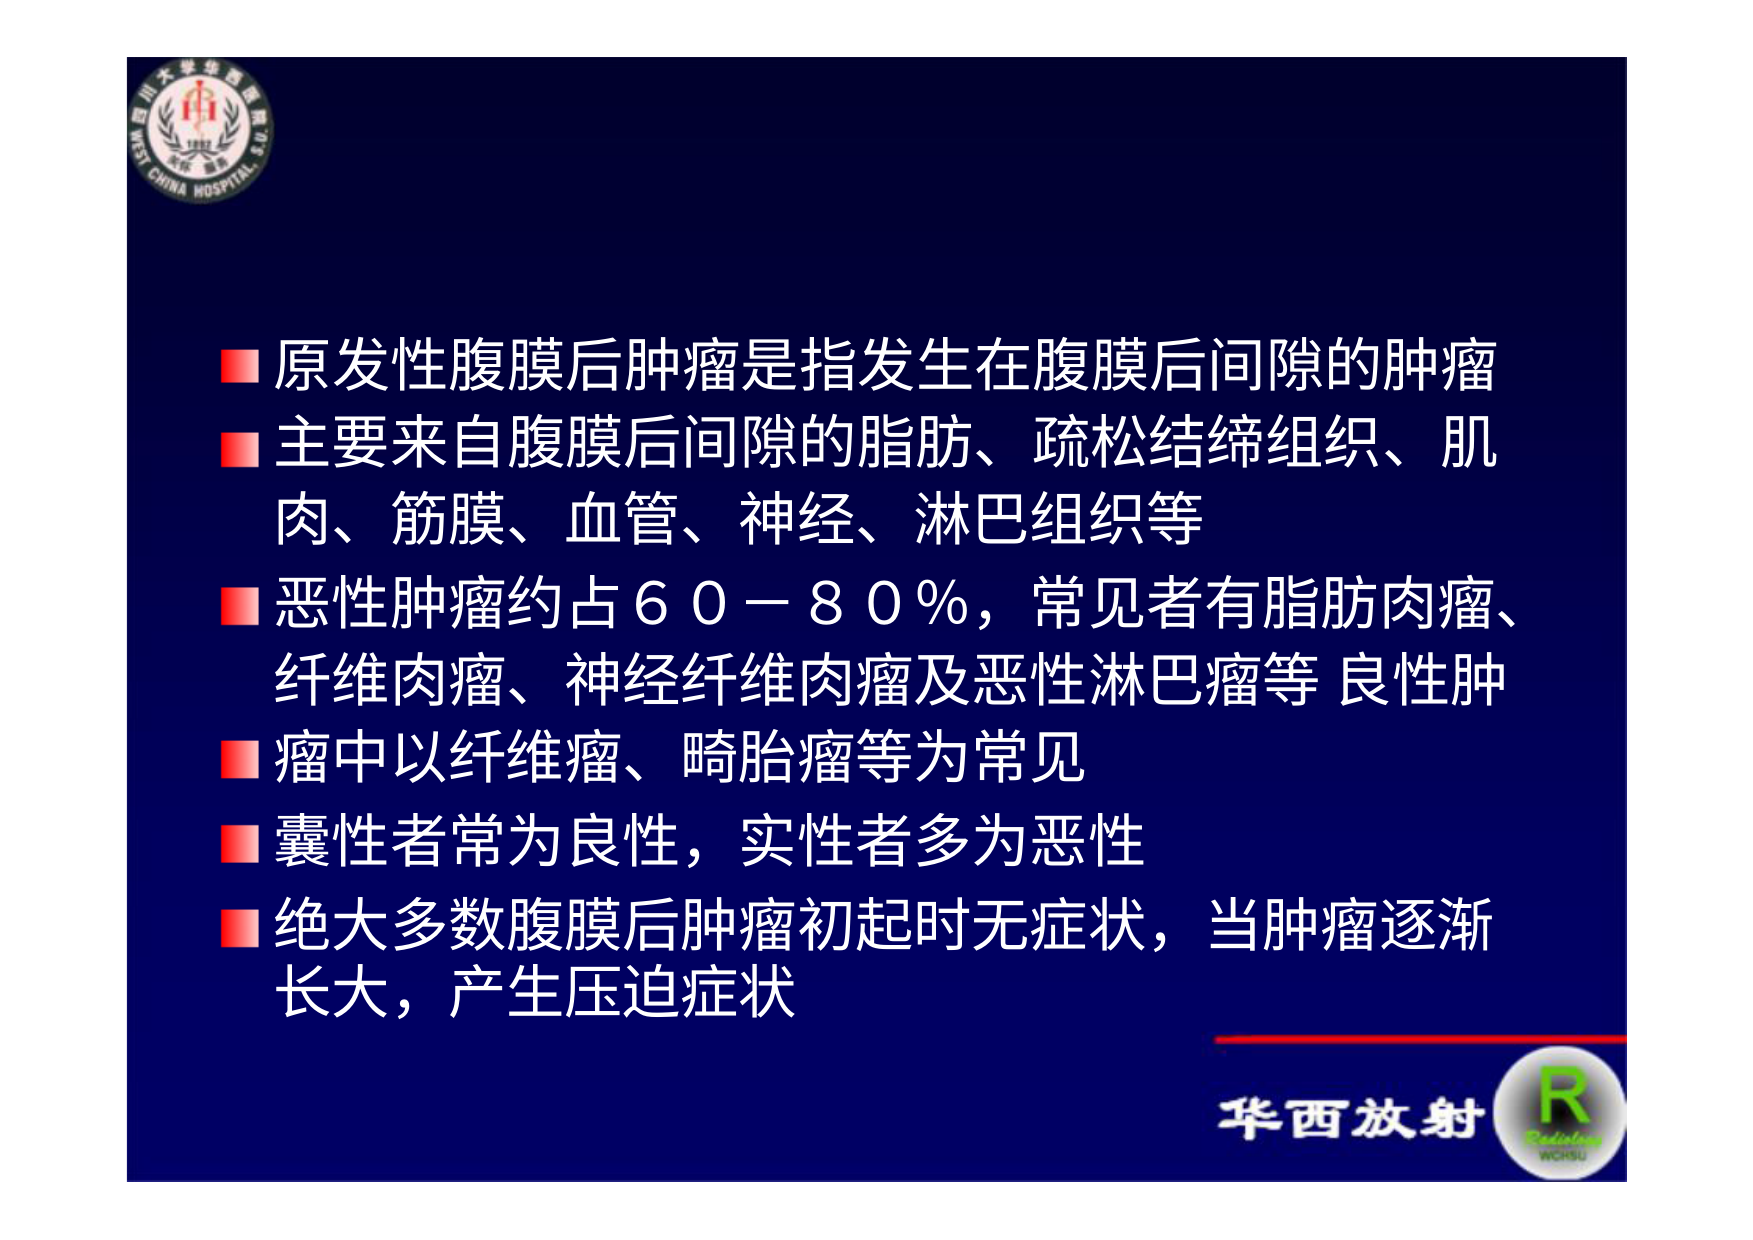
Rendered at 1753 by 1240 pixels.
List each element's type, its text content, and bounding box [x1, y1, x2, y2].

text_box [126, 57, 1627, 1182]
text_box 原发性腹膜后肿瘤是指发生在腹膜后间隙的肿瘤 主要来自腹膜后间隙的脂肪、疏松结缔组织、肌 肉、筋膜、血管、神经、淋巴组织等 恶性肿瘤约占６０－８０％，常见者有脂肪肉瘤、 纤维肉瘤、神经纤维肉瘤及恶性淋巴瘤等 良性肿瘤中以纤维瘤、畸胎瘤等为常见 囊性者常为良性，实性者多为恶性 绝大多数腹膜后肿瘤初起时无症状，当肿瘤逐渐 长大，产生压迫症状 [271, 321, 1560, 1027]
